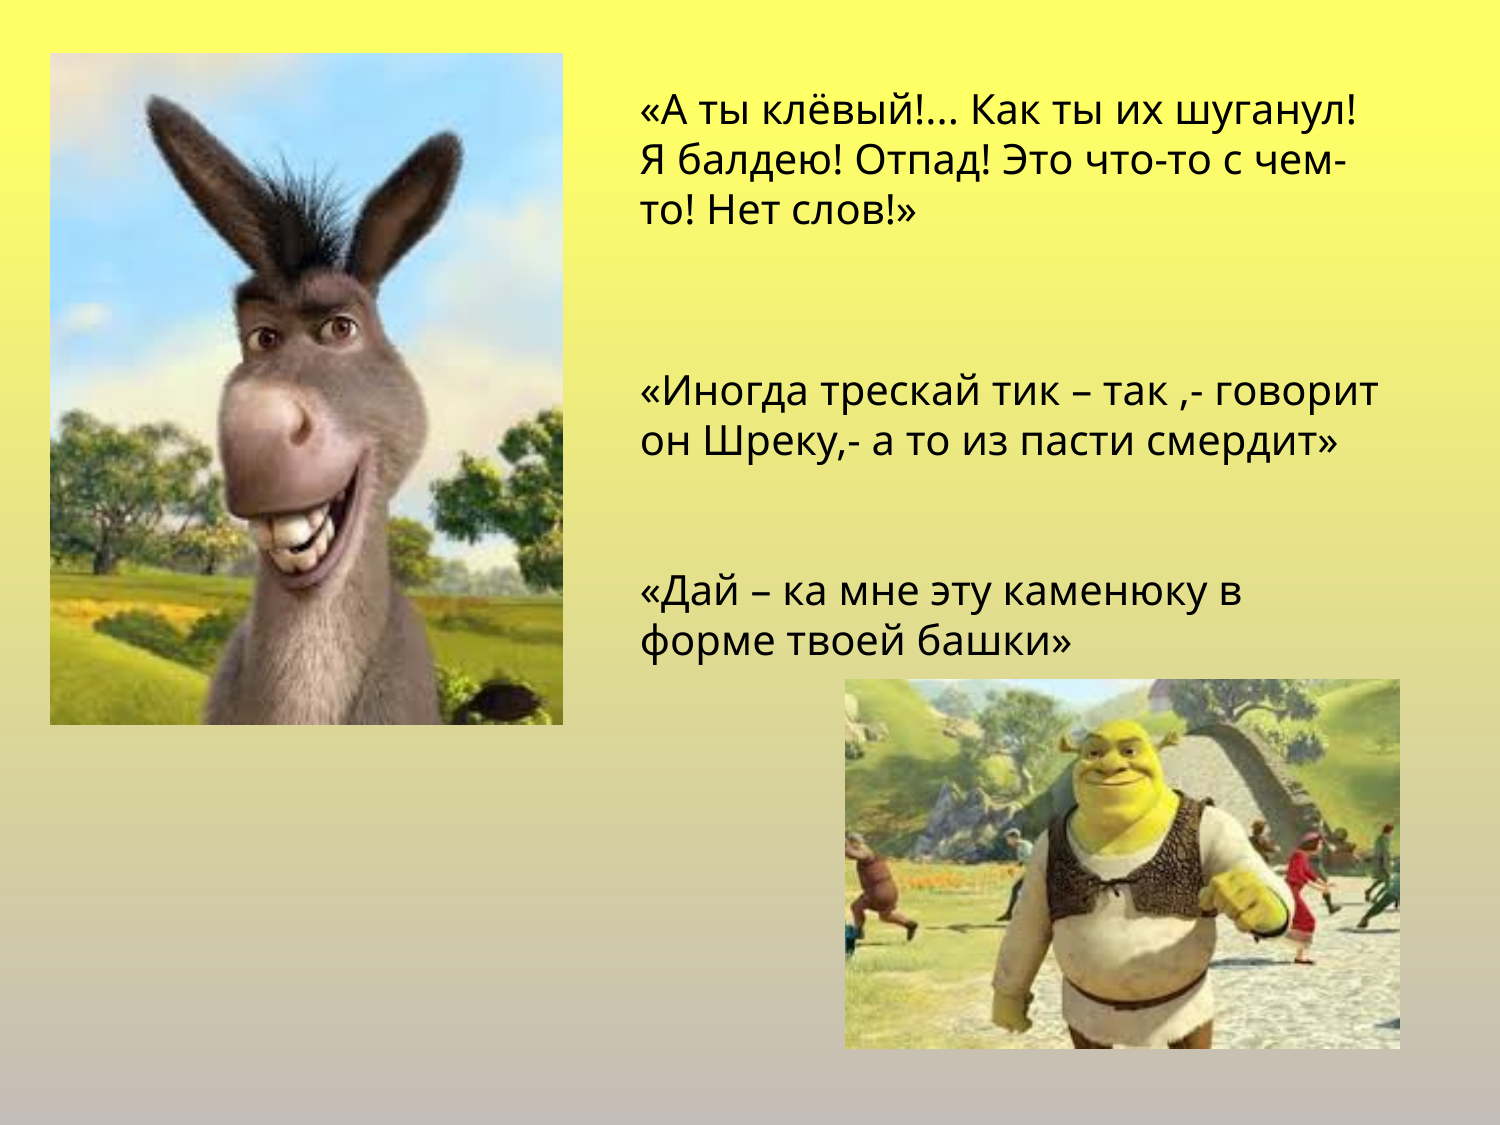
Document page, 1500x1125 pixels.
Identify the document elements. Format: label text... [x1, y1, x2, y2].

picture [845, 679, 1401, 1049]
text_box «А ты клёвый!... Как ты их шуганул! Я балдею! Отпад! Это что-то с чем-то! Нет слов!» [624, 75, 1375, 240]
text_box «Иногда трескай тик – так ,- говорит он Шреку,- а то из пасти смердит» «Дай – ка мне эту каменюку в форме твоей башки» [624, 356, 1400, 672]
picture [49, 52, 563, 726]
